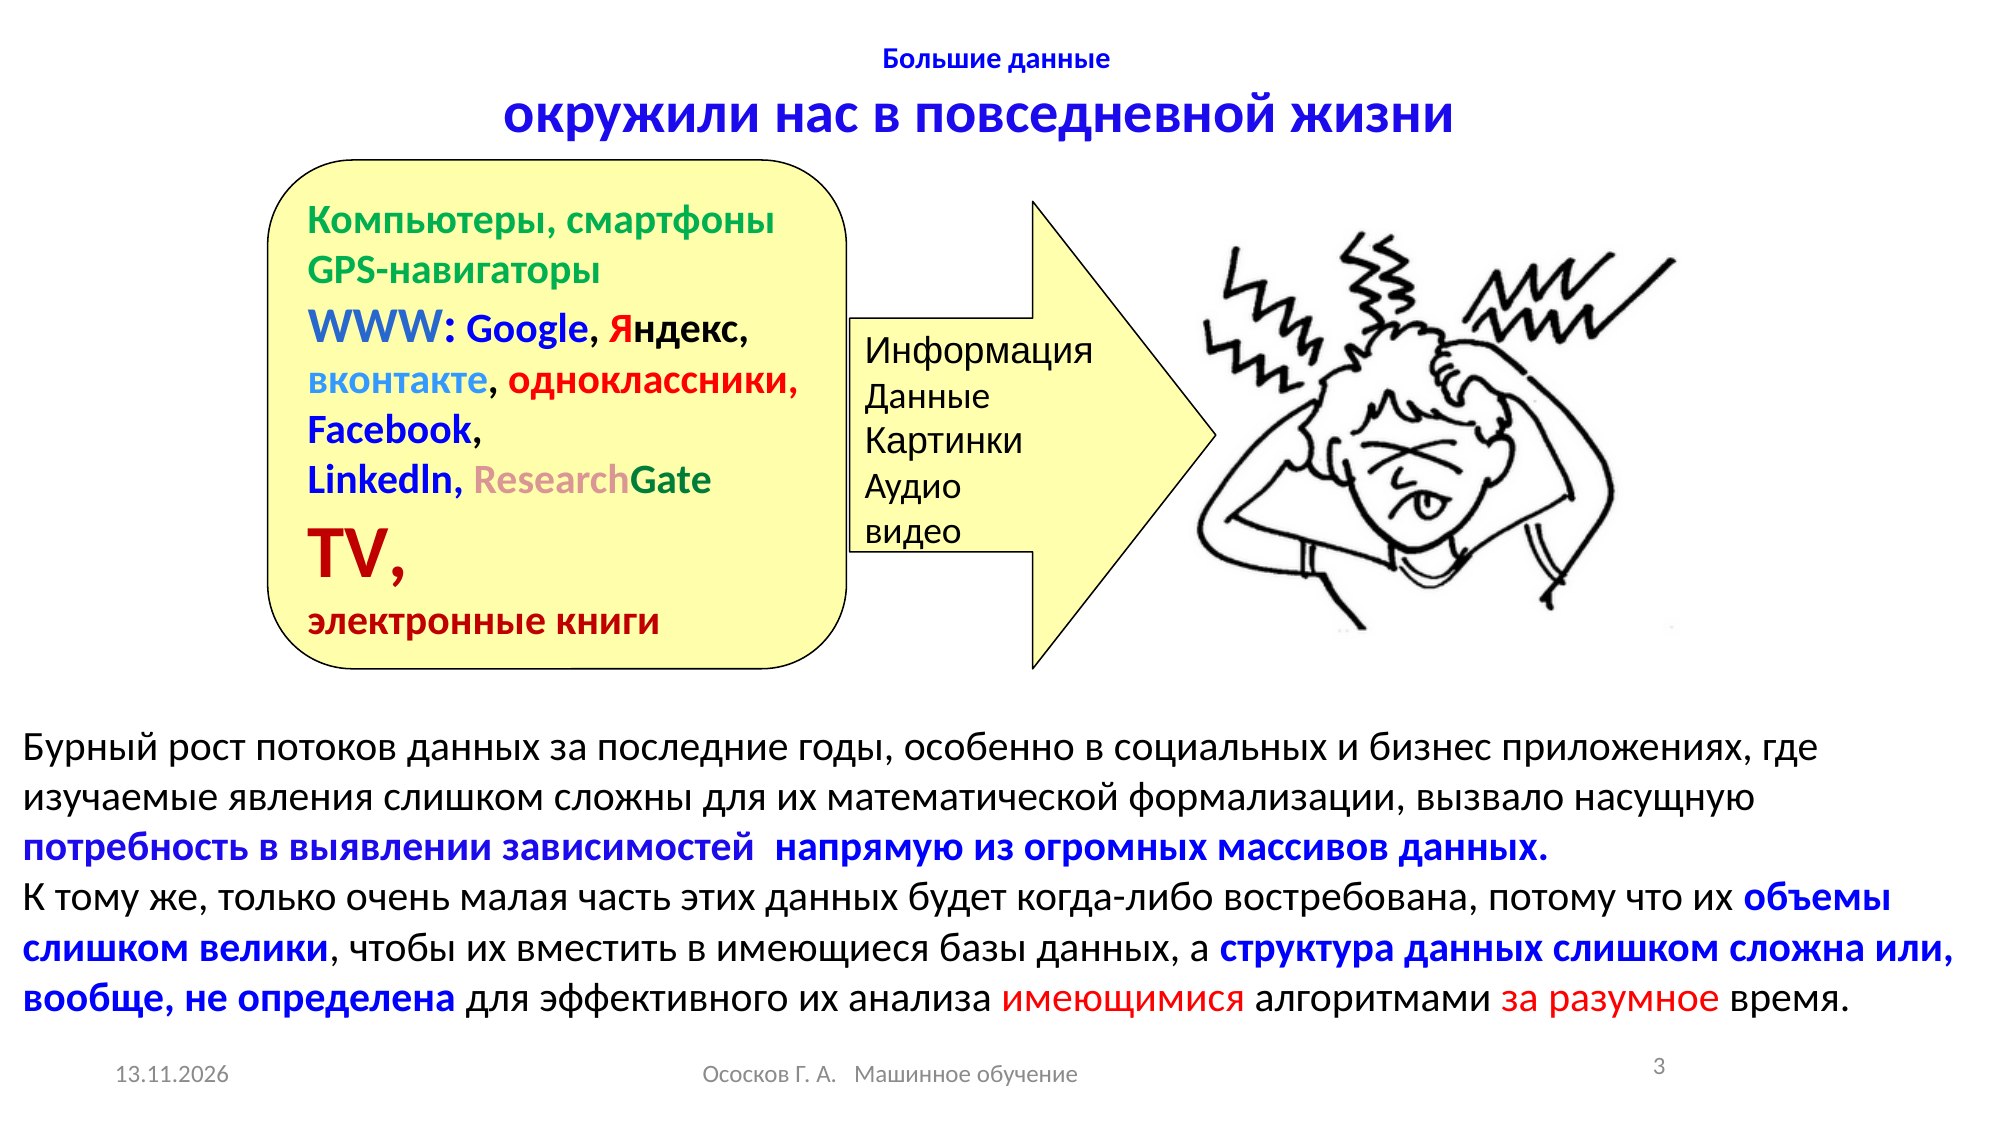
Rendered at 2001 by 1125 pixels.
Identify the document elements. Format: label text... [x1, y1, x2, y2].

text_box Компьютеры, смартфоны GPS-навигаторы WWW: Google, Яндекс, вконтакте, одноклассники, Facebook, Linkedln, ResearchGate TV, электронные книги [267, 159, 847, 669]
text_box Информация Данные Картинки Аудио видео [849, 201, 1174, 669]
picture [1179, 228, 1681, 642]
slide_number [99, 1042, 567, 1103]
text_box Бурный рост потоков данных за последние годы, особенно в социальных и бизнес приложениях, где изучаемые явления слишком сложны для их математической формализации, вызвало насущную потребность в выявлении зависимостей напрямую из огромных массивов данных. К тому же, только очень малая часть этих данных будет когда-либо востребована, потому что их объемы слишком велики, чтобы их вместить в имеющиеся базы данных, а структура данных слишком сложна или, вообще, не определена для эффективного их анализа имеющимися алгоритмами за разумное время. [8, 711, 1981, 1027]
text_box окружили нас в повседневной жизни [489, 66, 1576, 152]
footer Ососков Г. А. Машинное обучение [683, 1042, 1317, 1103]
title Большие данные [249, 30, 1750, 109]
slide_number 3 [1430, 1035, 1681, 1095]
